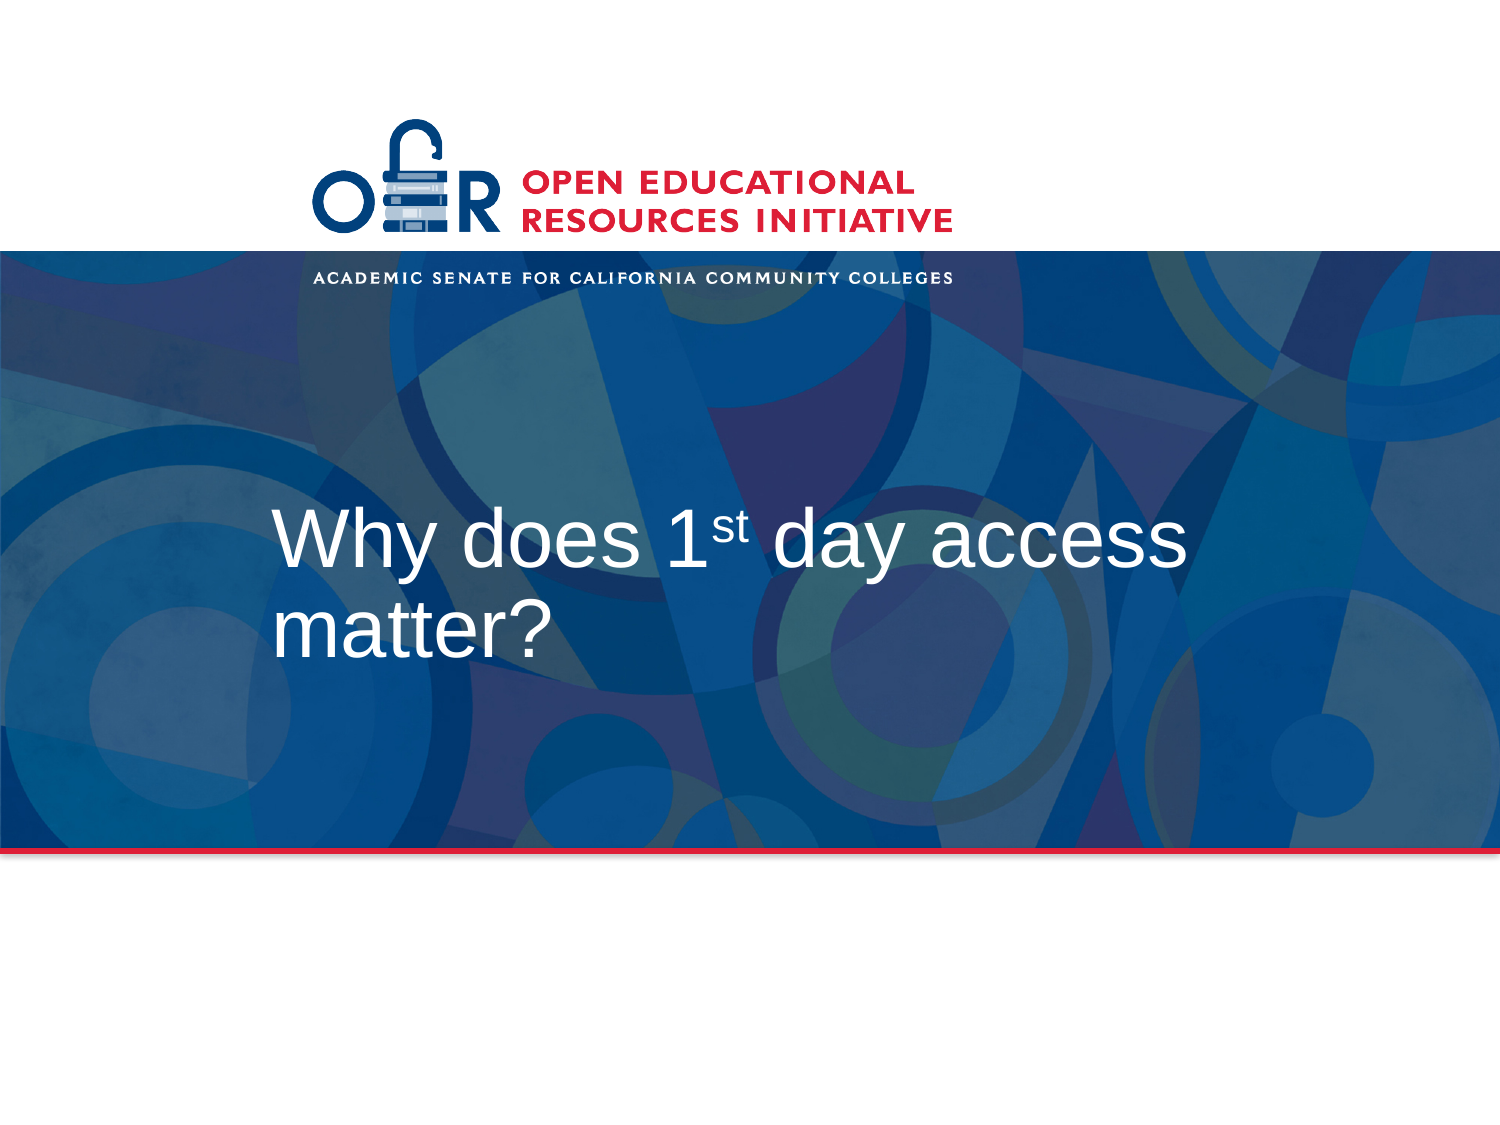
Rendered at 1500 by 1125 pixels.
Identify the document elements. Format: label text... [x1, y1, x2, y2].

picture [0, 96, 1500, 848]
title Why does 1st day access matter? [256, 423, 1320, 676]
